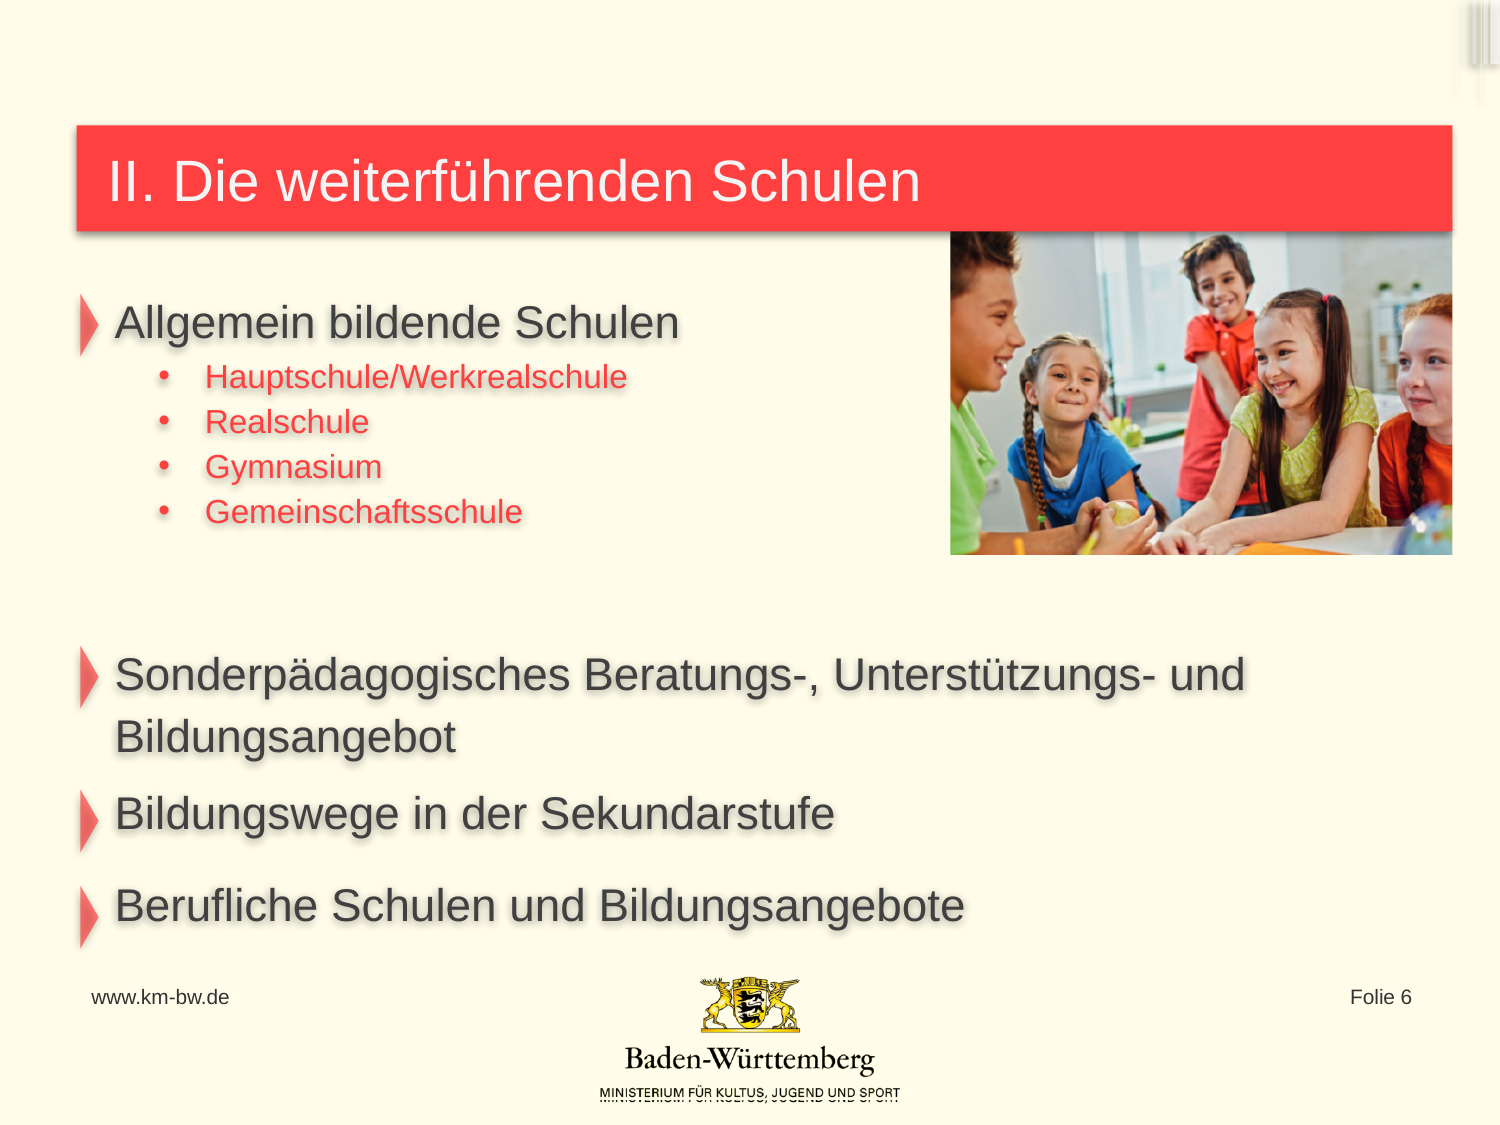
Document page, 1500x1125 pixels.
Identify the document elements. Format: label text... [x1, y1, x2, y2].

text_box II. Die weiterführenden Schulen [76, 125, 1453, 232]
text_box [79, 293, 100, 357]
text_box www.km-bw.de [76, 975, 276, 1035]
text_box Folie 6 [1281, 975, 1427, 1035]
text_box [79, 788, 100, 853]
text_box Allgemein bildende Schulen Hauptschule/Werkrealschule Realschule Gymnasium Gemeinschaftsschule Sonderpädagogisches Beratungs-, Unterstützungs- und Bildungsangebot Bildungswege in der Sekundarstufe Berufliche Schulen und Bildungsangebote [43, 268, 1438, 953]
text_box [79, 885, 100, 950]
picture [598, 975, 902, 1105]
picture [950, 219, 1453, 555]
text_box [79, 645, 100, 709]
